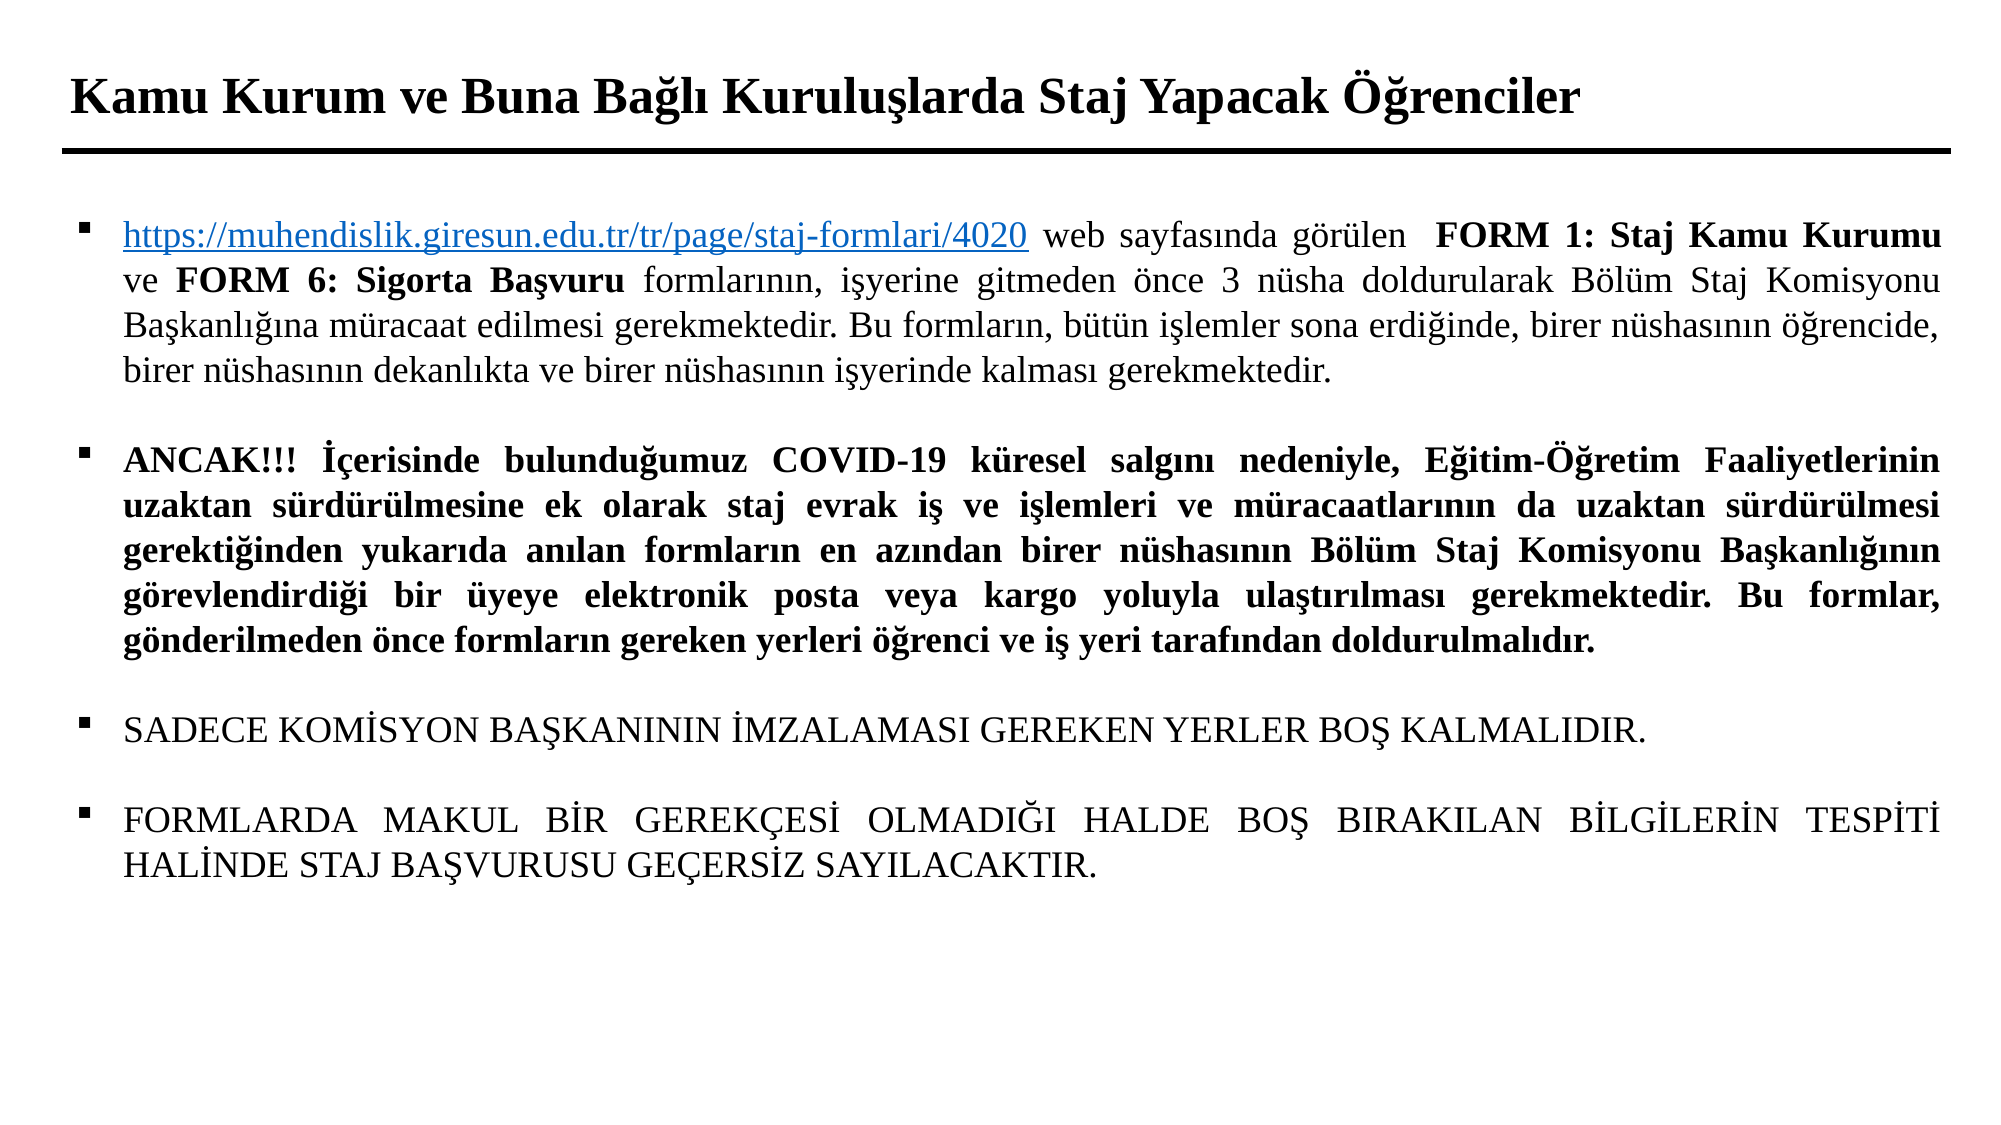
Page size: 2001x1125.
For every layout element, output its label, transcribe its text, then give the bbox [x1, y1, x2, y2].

text_box https://muhendislik.giresun.edu.tr/tr/page/staj-formlari/4020 web sayfasında görülen FORM 1: Staj Kamu Kurumu ve FORM 6: Sigorta Başvuru formlarının, işyerine gitmeden önce 3 nüsha doldurularak Bölüm Staj Komisyonu Başkanlığına müracaat edilmesi gerekmektedir. Bu formların, bütün işlemler sona erdiğinde, birer nüshasının öğrencide, birer nüshasının dekanlıkta ve birer nüshasının işyerinde kalması gerekmektedir. ANCAK!!! İçerisinde bulunduğumuz COVID-19 küresel salgını nedeniyle, Eğitim-Öğretim Faaliyetlerinin uzaktan sürdürülmesine ek olarak staj evrak iş ve işlemleri ve müracaatlarının da uzaktan sürdürülmesi gerektiğinden yukarıda anılan formların en azından birer nüshasının Bölüm Staj Komisyonu Başkanlığının görevlendirdiği bir üyeye elektronik posta veya kargo yoluyla ulaştırılması gerekmektedir. Bu formlar, gönderilmeden önce formların gereken yerleri öğrenci ve iş yeri tarafından doldurulmalıdır. SADECE KOMİSYON BAŞKANININ İMZALAMASI GEREKEN YERLER BOŞ KALMALIDIR. FORMLARDA MAKUL BİR GEREKÇESİ OLMADIĞI HALDE BOŞ BIRAKILAN BİLGİLERİN TESPİTİ HALİNDE STAJ BAŞVURUSU GEÇERSİZ SAYILACAKTIR. [61, 202, 1957, 938]
text_box Kamu Kurum ve Buna Bağlı Kuruluşlarda Staj Yapacak Öğrenciler [55, 54, 1952, 132]
